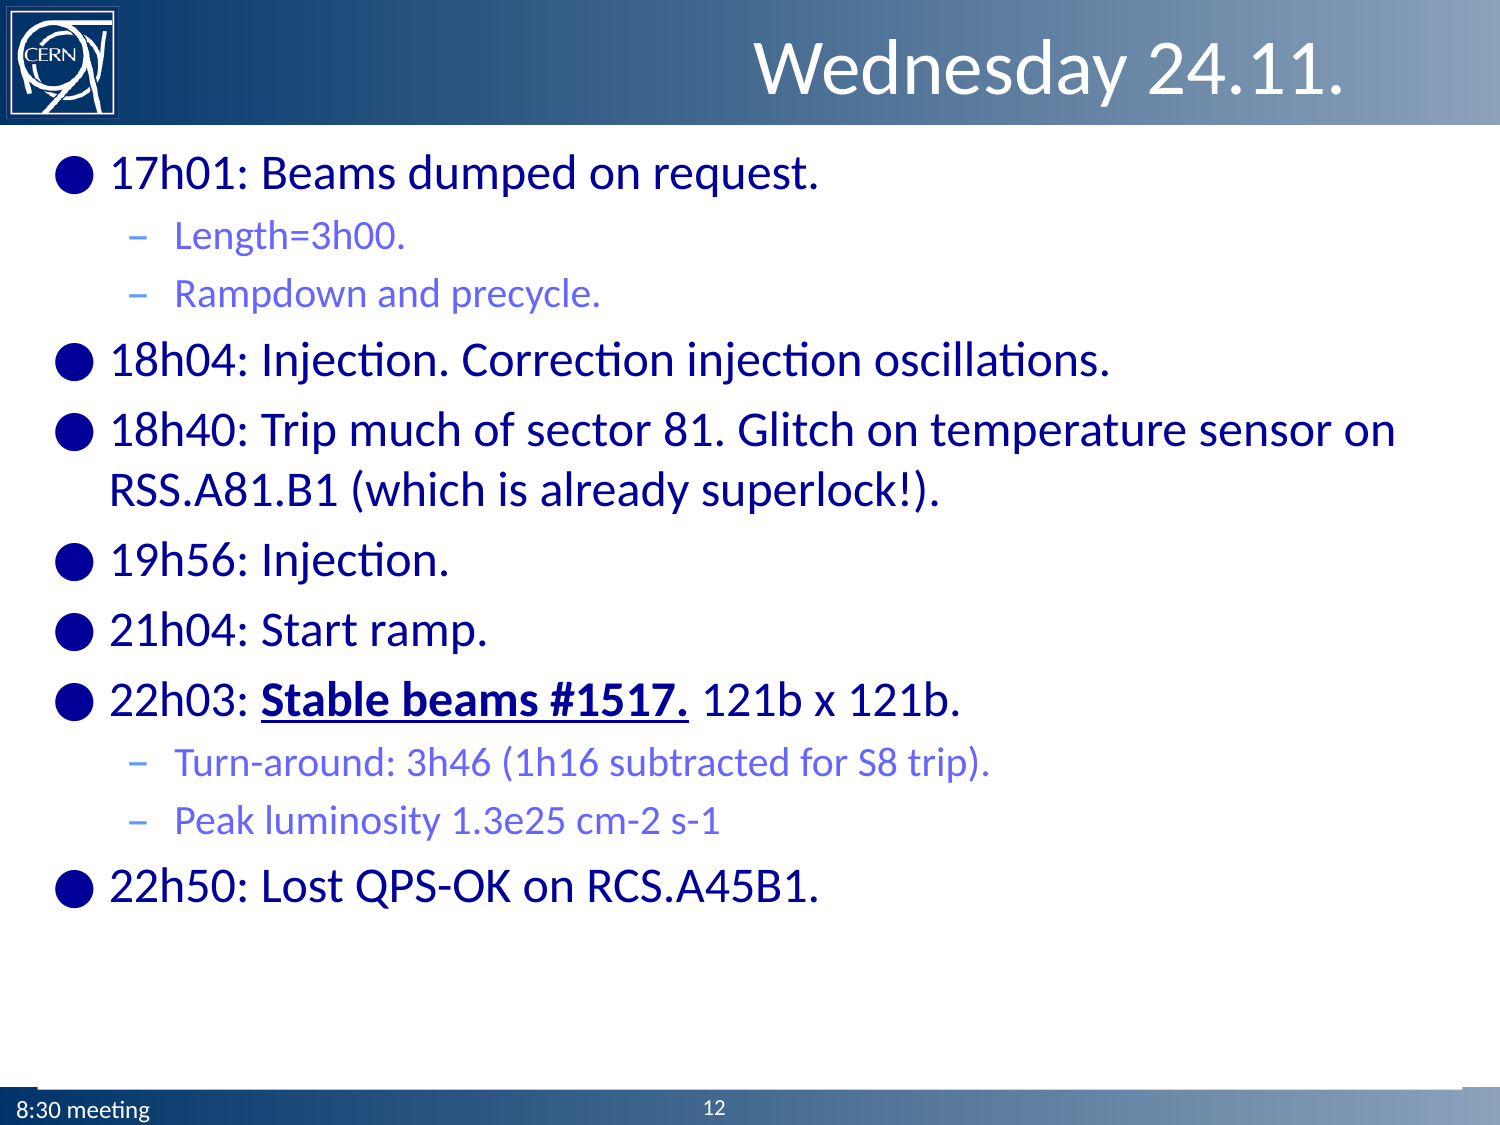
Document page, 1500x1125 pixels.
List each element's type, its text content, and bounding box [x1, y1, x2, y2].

title Wednesday 24.11. [124, 0, 1363, 126]
list 17h01: Beams dumped on request. Length=3h00. Rampdown and precycle. 18h04: Injection. Correction injection oscillations. 18h40: Trip much of sector 81. Glitch on temperature sensor on RSS.A81.B1 (which is already superlock!). 19h56: Injection. 21h04: Start ramp. 22h03: Stable beams #1517. 121b x 121b. Turn-around: 3h46 (1h16 subtracted for S8 trip). Peak luminosity 1.3e25 cm-2 s-1 22h50: Lost QPS-OK on RCS.A45B1. [37, 131, 1463, 1090]
picture [6, 6, 119, 119]
slide_number 12 [687, 1089, 876, 1125]
footer 8:30 meeting [0, 1093, 597, 1125]
